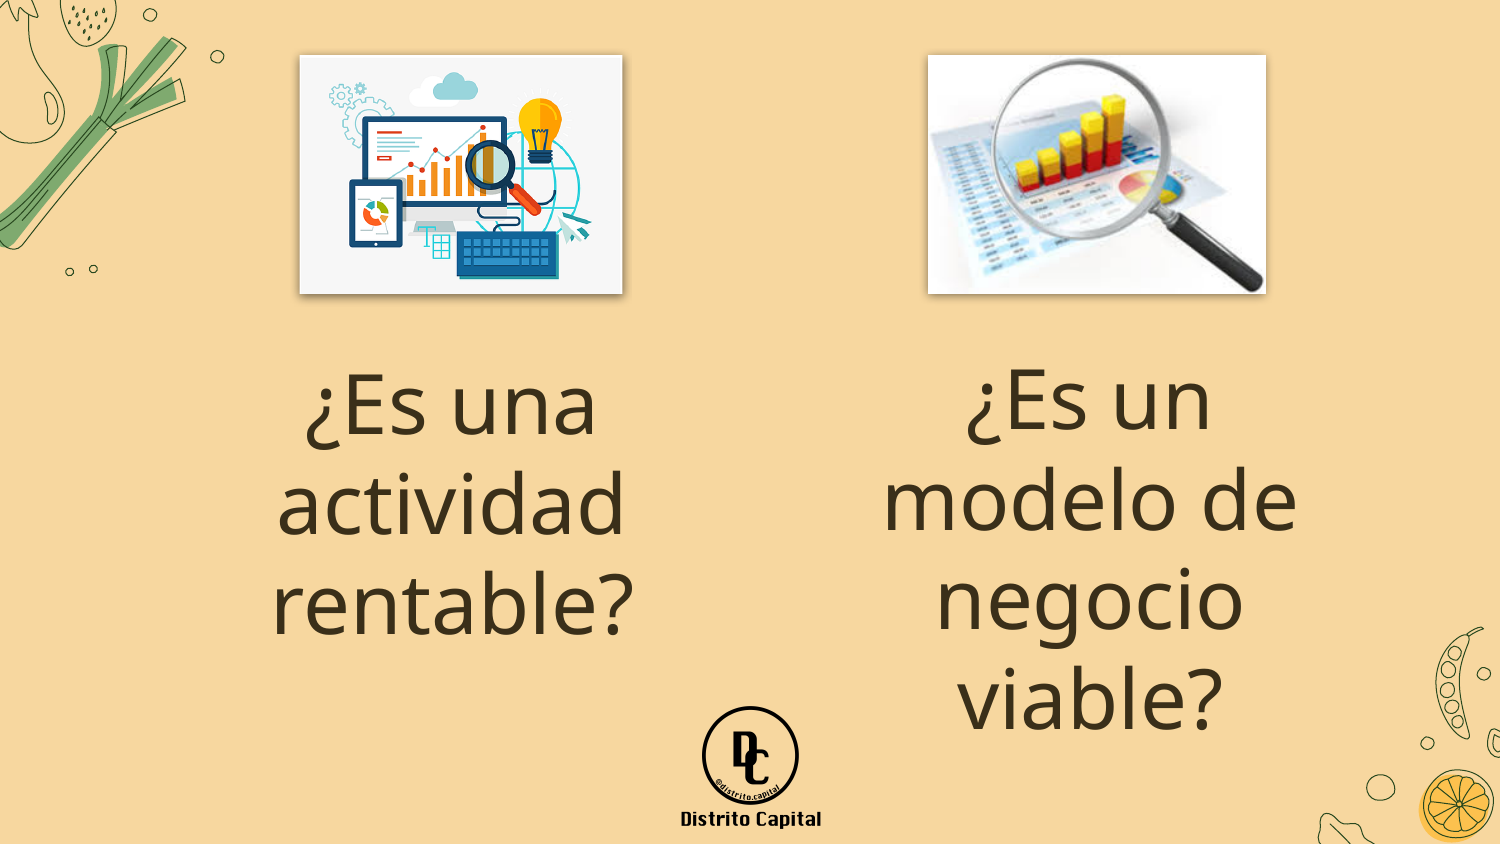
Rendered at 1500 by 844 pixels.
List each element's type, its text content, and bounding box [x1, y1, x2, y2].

subtitle ¿Es una actividad rentable? [225, 336, 680, 675]
picture [928, 54, 1266, 295]
subtitle ¿Es un modelo de negocio viable? [850, 331, 1331, 690]
picture [299, 54, 623, 295]
picture [644, 660, 855, 844]
